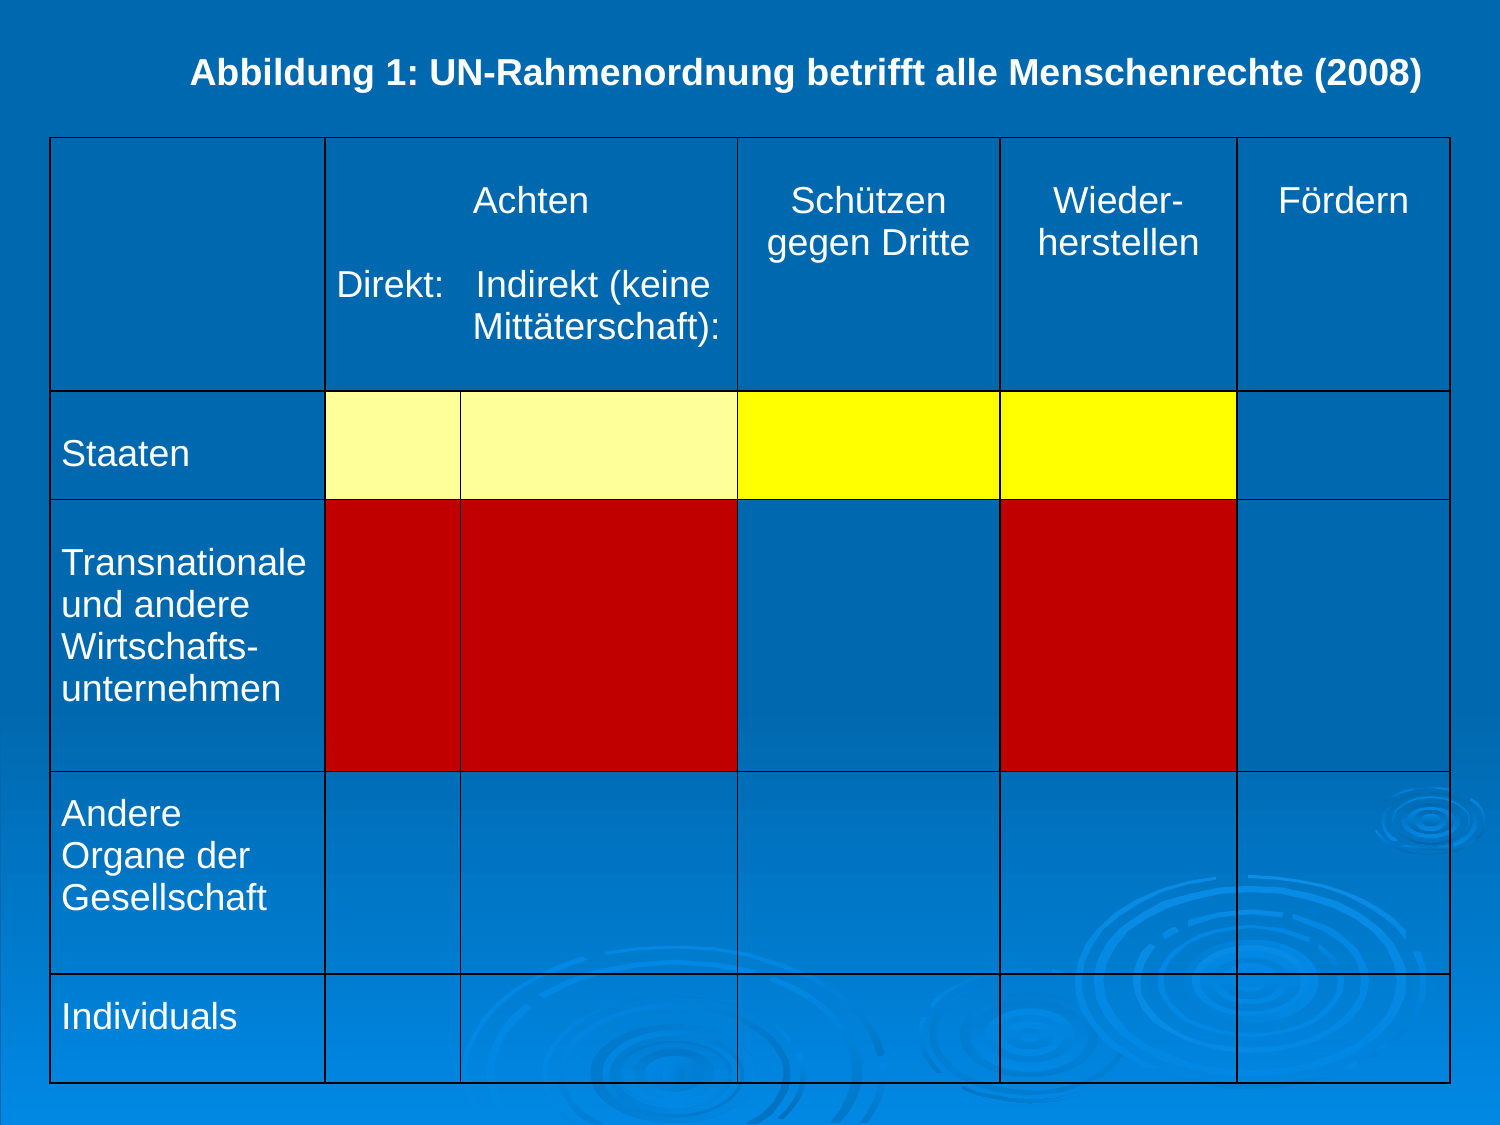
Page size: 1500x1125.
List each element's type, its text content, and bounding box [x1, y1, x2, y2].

table_header Schützen gegen Dritte [738, 138, 999, 390]
table_cell Transnationale und andere Wirtschafts-unternehmen [51, 500, 324, 771]
table_cell [1001, 500, 1236, 771]
table_header [51, 138, 324, 390]
table_cell [1001, 975, 1236, 1082]
table_cell [1001, 772, 1236, 973]
table_header Achten Direkt: Indirekt (keine Mittäterschaft): [326, 138, 737, 390]
table_cell [326, 975, 460, 1082]
table_cell [738, 772, 999, 973]
table_cell [1238, 500, 1449, 771]
table_cell Staaten [51, 392, 324, 499]
table_cell [1238, 975, 1449, 1082]
table_header Fördern [1238, 138, 1449, 390]
text_box Abbildung 1: UN-Rahmenordnung betrifft alle Menschenrechte (2008) [174, 40, 1450, 101]
table_cell [461, 392, 737, 499]
table_cell [1238, 772, 1449, 973]
table_cell [1238, 392, 1449, 499]
table_cell [326, 500, 460, 771]
table_cell [738, 392, 999, 499]
table_cell [461, 772, 737, 973]
table_cell [326, 392, 460, 499]
table_cell Individuals [51, 975, 324, 1082]
table_cell [461, 975, 737, 1082]
table_cell [738, 500, 999, 771]
table_cell Andere Organe der Gesellschaft [51, 772, 324, 973]
table_cell [1001, 392, 1236, 499]
table_cell [738, 975, 999, 1082]
table_header Wieder-herstellen [1001, 138, 1236, 390]
table_cell [461, 500, 737, 771]
table_cell [326, 772, 460, 973]
